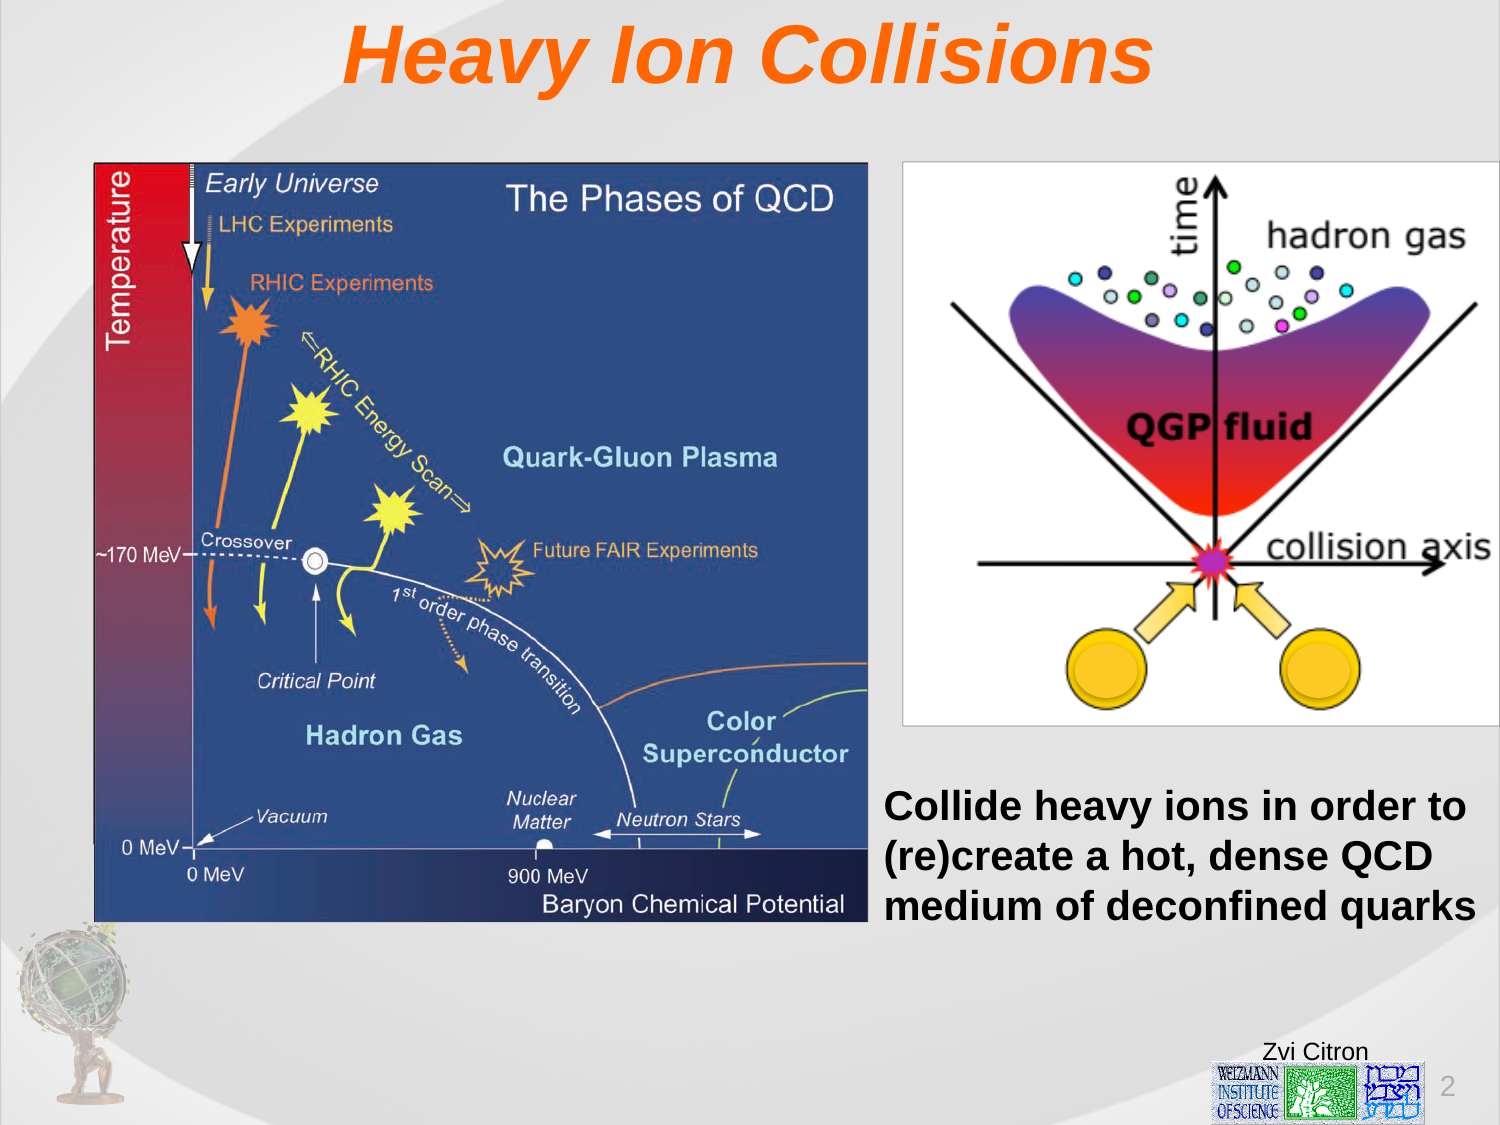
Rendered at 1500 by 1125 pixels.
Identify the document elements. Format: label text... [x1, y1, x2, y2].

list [589, 105, 1500, 806]
picture [0, 100, 1500, 1125]
slide_number 2 [1425, 1060, 1500, 1123]
text_box Collide heavy ions in order to (re)create a hot, dense QCD medium of deconfined quarks [868, 814, 1500, 937]
text_box Heavy Ion Collisions [0, 0, 1500, 100]
